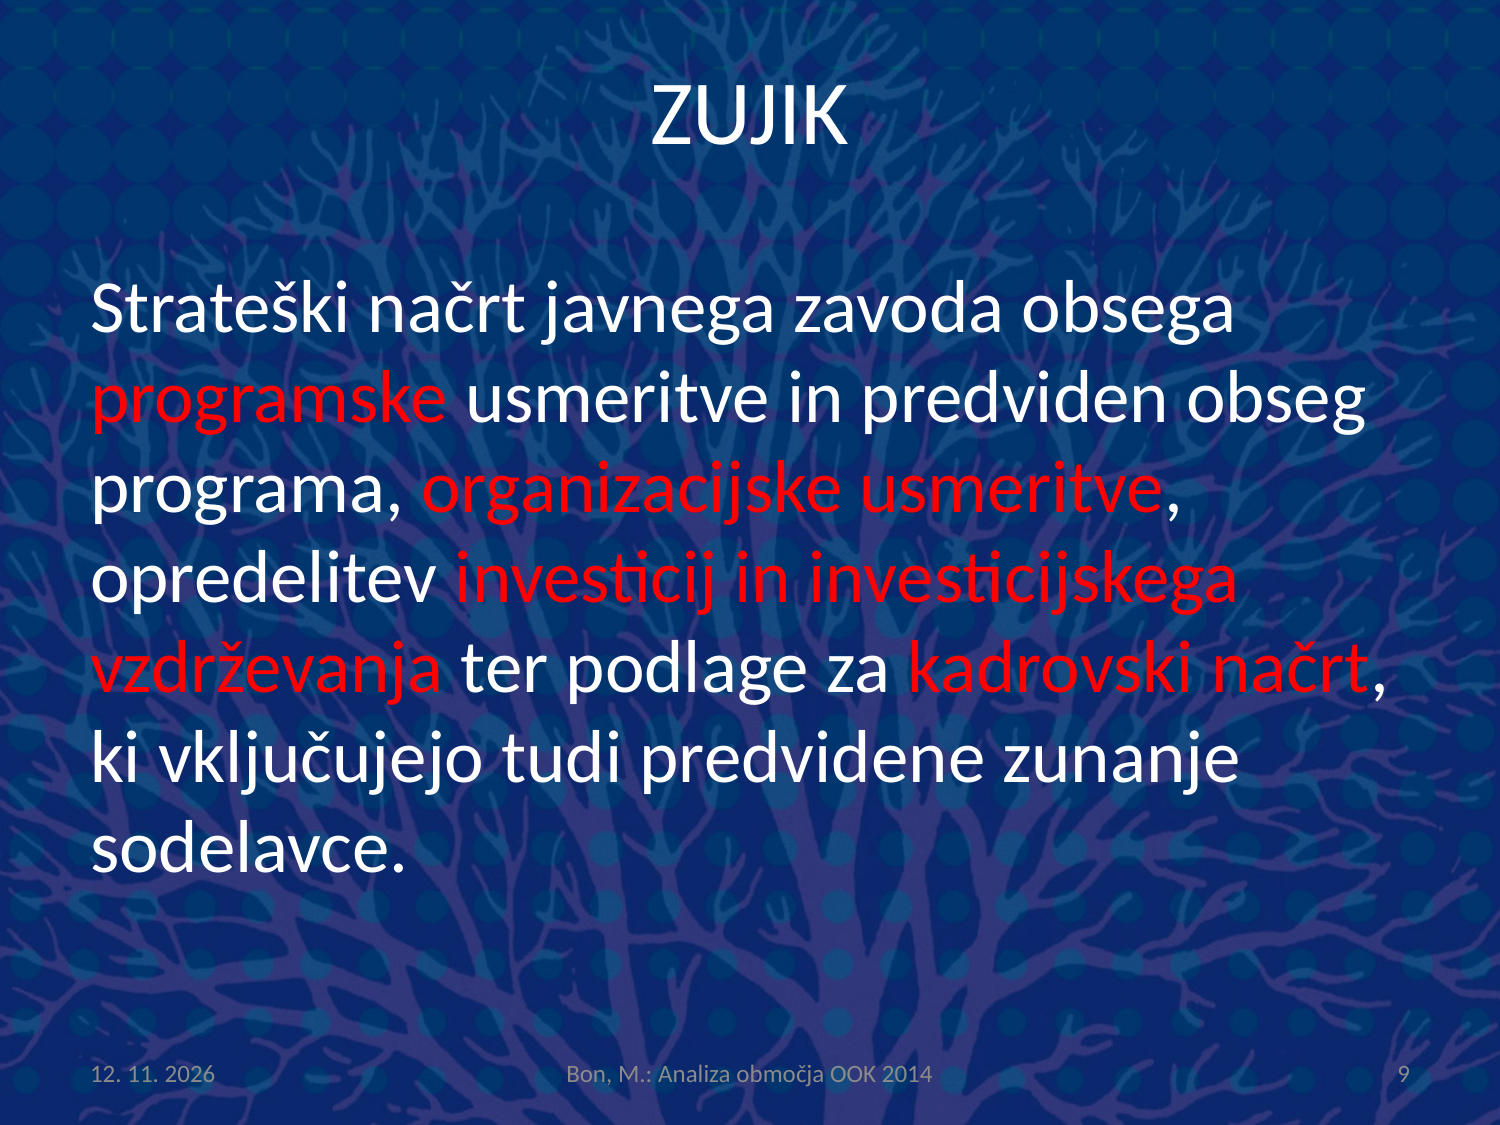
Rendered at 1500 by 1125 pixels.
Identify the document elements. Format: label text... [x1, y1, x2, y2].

title ZUJIK [74, 93, 1426, 233]
slide_number 9 [1074, 1042, 1425, 1103]
list Strateški načrt javnega zavoda obsega programske usmeritve in predviden obseg programa, organizacijske usmeritve, opredelitev investicij in investicijskega vzdrževanja ter podlage za kadrovski načrt, ki vključujejo tudi predvidene zunanje sodelavce. [74, 249, 1426, 993]
footer Bon, M.: Analiza območja OOK 2014 [512, 1042, 988, 1103]
picture [0, 0, 1500, 1125]
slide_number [75, 1042, 425, 1103]
